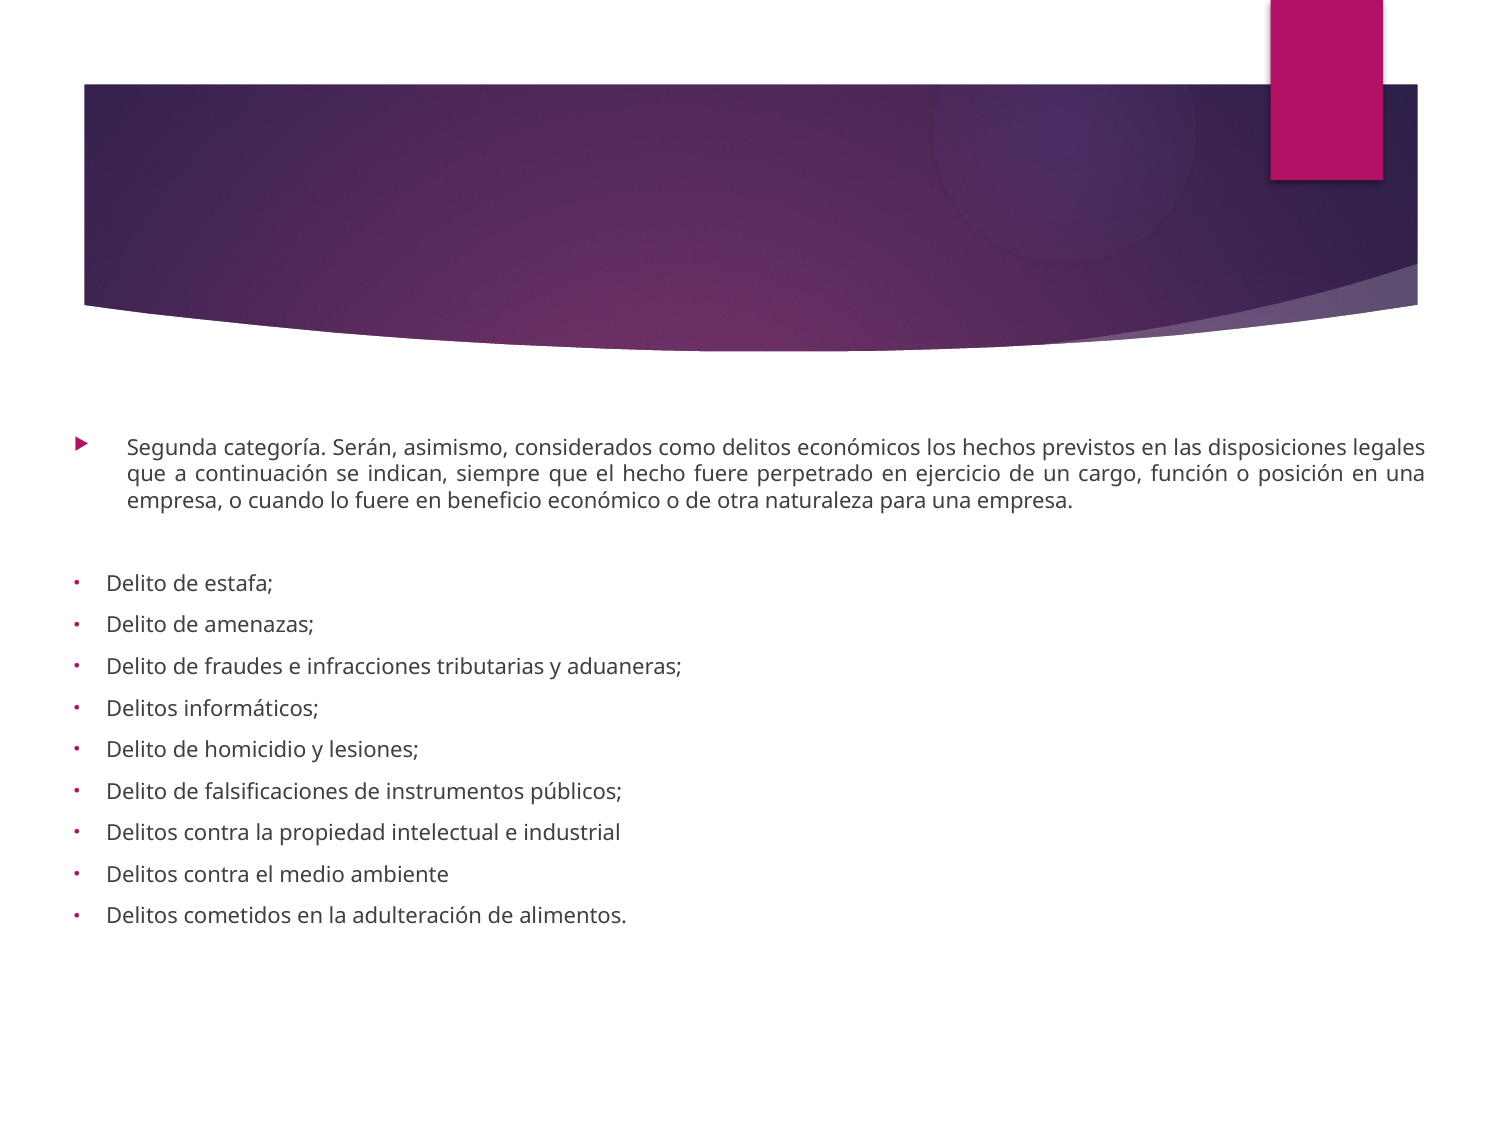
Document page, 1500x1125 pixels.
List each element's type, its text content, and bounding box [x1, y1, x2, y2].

list Segunda categoría. Serán, asimismo, considerados como delitos económicos los hechos previstos en las disposiciones legales que a continuación se indican, siempre que el hecho fuere perpetrado en ejercicio de un cargo, función o posición en una empresa, o cuando lo fuere en beneficio económico o de otra naturaleza para una empresa. Delito de estafa; Delito de amenazas; Delito de fraudes e infracciones tributarias y aduaneras; Delitos informáticos; Delito de homicidio y lesiones; Delito de falsificaciones de instrumentos públicos; Delitos contra la propiedad intelectual e industrial Delitos contra el medio ambiente Delitos cometidos en la adulteración de alimentos. [58, 425, 1442, 941]
